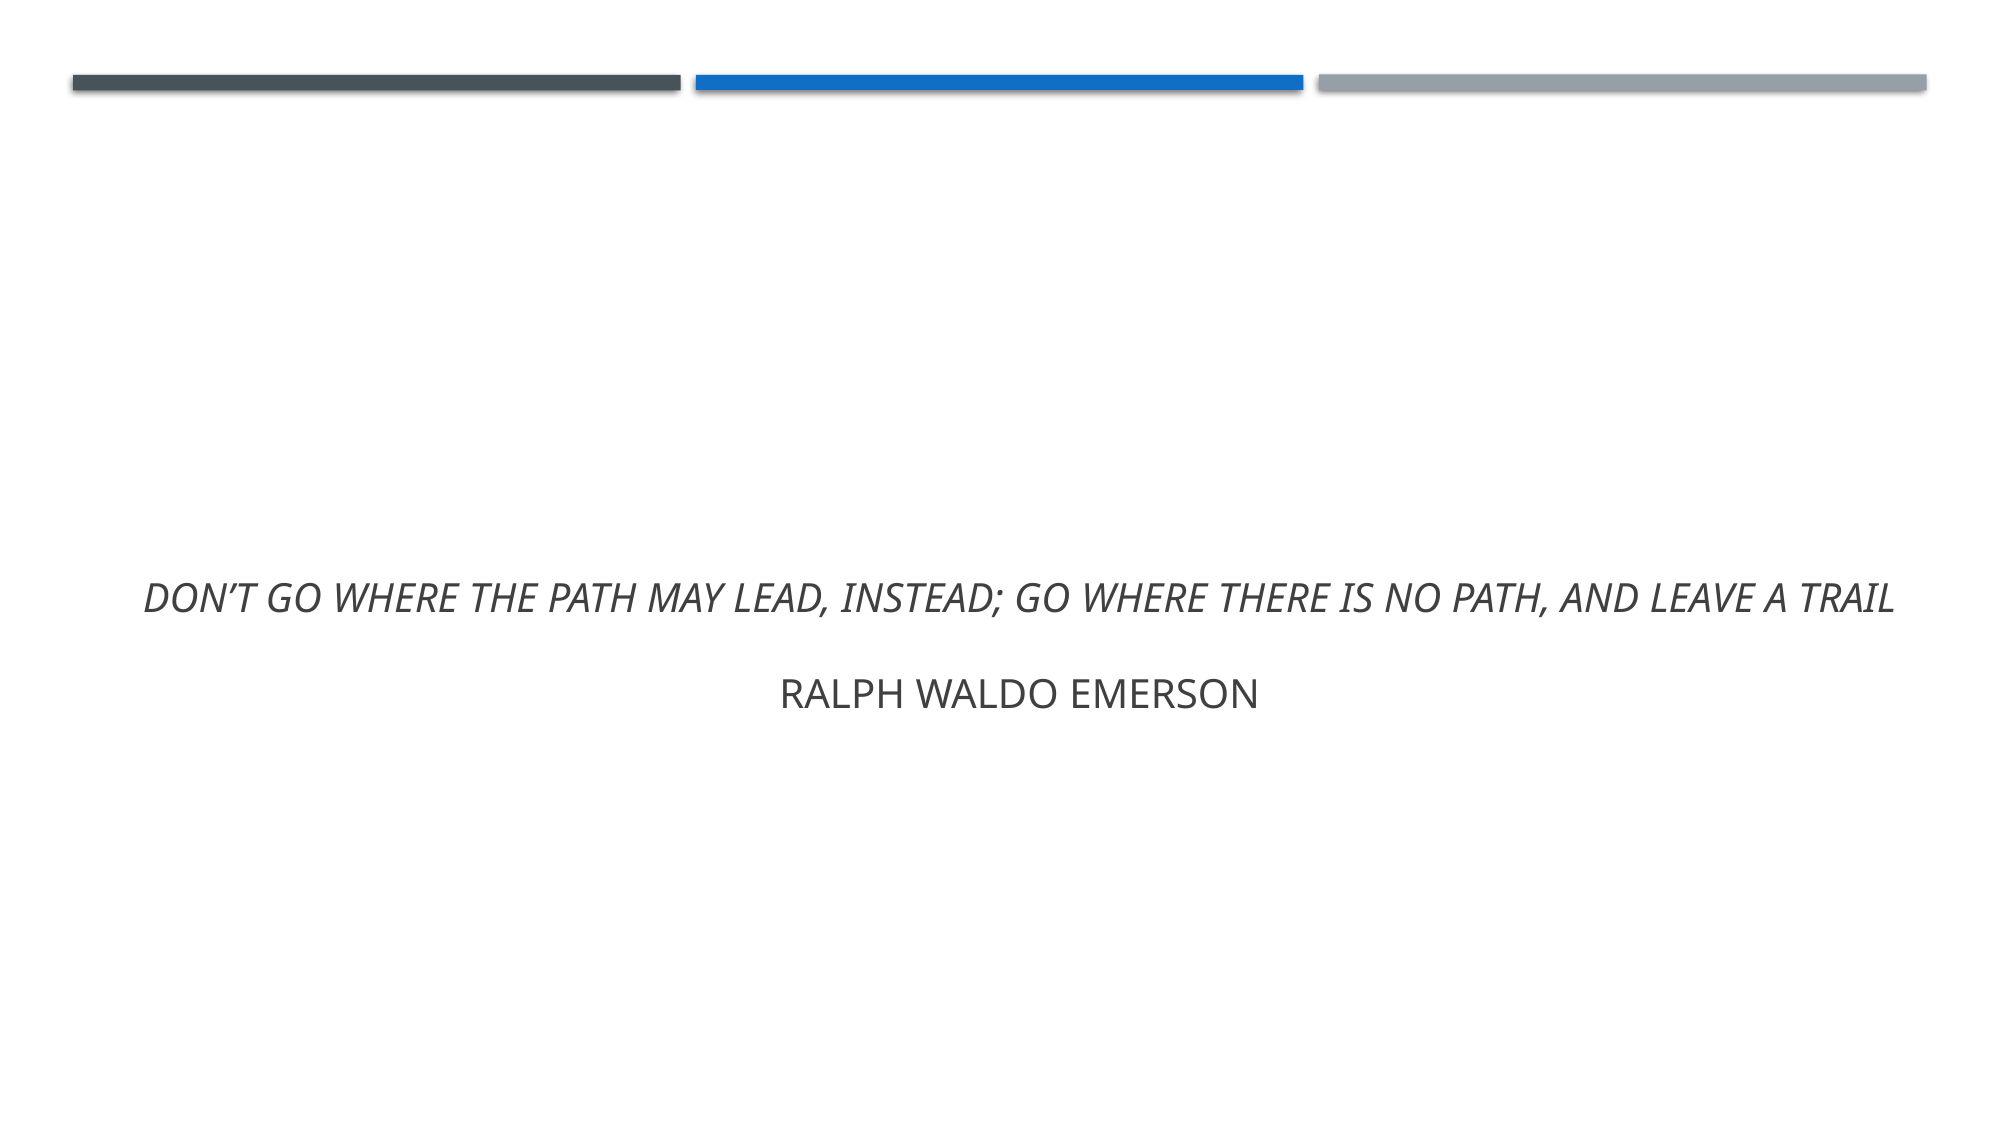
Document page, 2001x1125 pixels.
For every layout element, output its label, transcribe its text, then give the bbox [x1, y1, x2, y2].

title Don’t go where the path may lead, instead; go where there is no path, and leave a trail Ralph Waldo Emerson [115, 562, 1925, 725]
